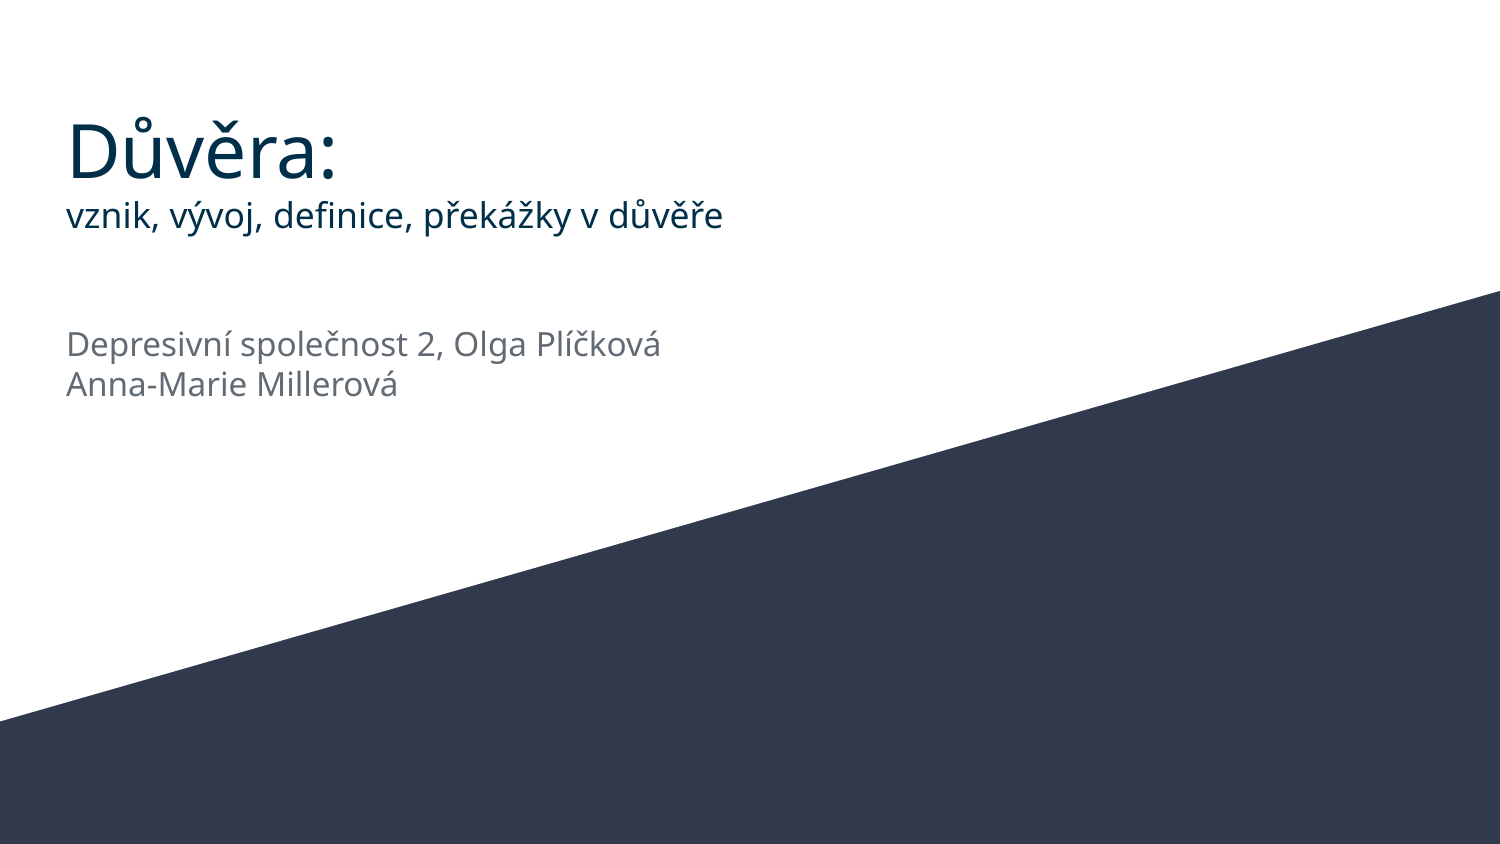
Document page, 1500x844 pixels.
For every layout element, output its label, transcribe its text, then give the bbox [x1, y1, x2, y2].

subtitle Depresivní společnost 2, Olga Plíčková Anna-Marie Millerová [51, 308, 748, 430]
title Důvěra: vznik, vývoj, definice, překážky v důvěře [51, 88, 1449, 299]
